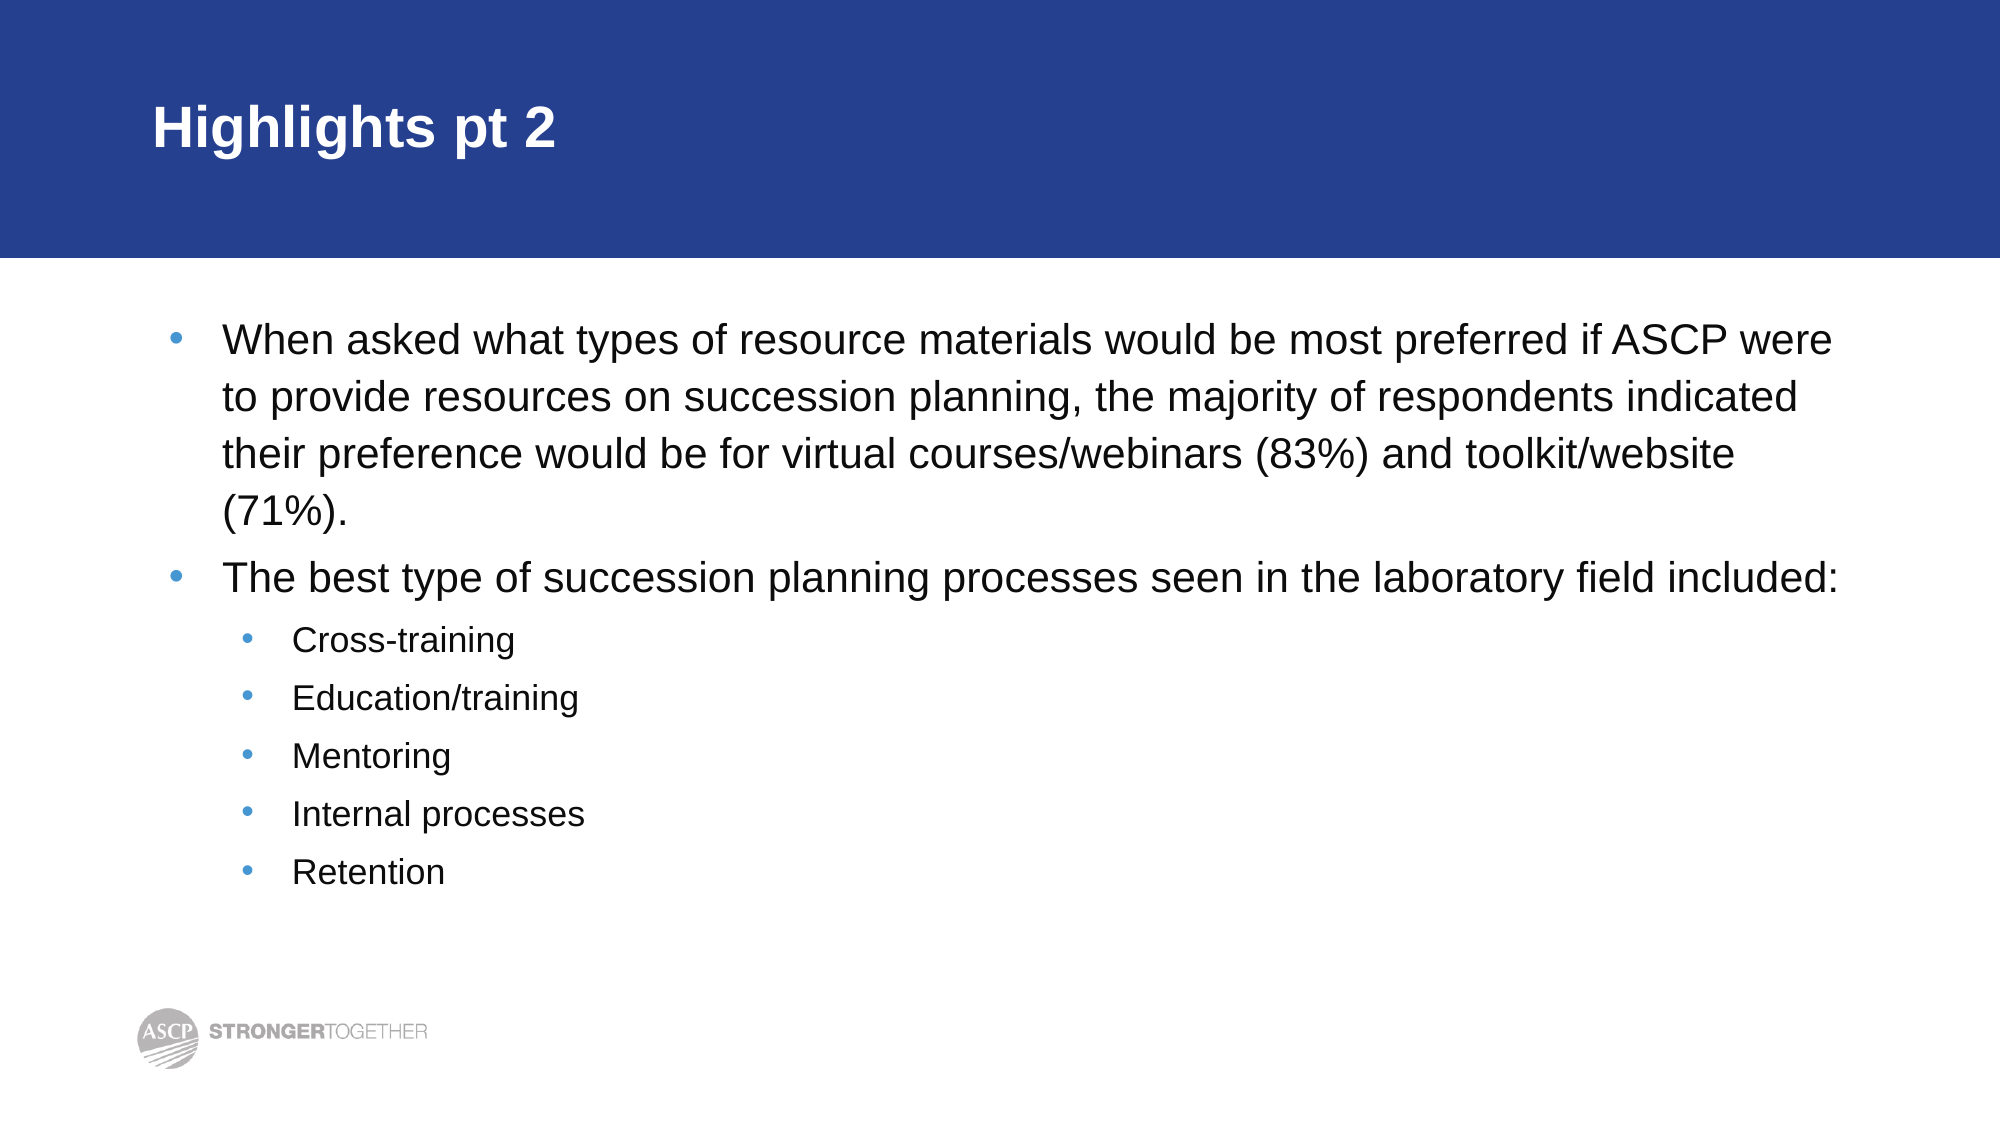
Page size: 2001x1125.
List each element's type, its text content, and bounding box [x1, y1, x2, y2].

list When asked what types of resource materials would be most preferred if ASCP were to provide resources on succession planning, the majority of respondents indicated their preference would be for virtual courses/webinars (83%) and toolkit/website (71%). The best type of succession planning processes seen in the laboratory field included: Cross-training Education/training Mentoring Internal processes Retention [137, 299, 1863, 942]
title Highlights pt 2 [137, 20, 1863, 238]
picture [137, 1008, 427, 1069]
